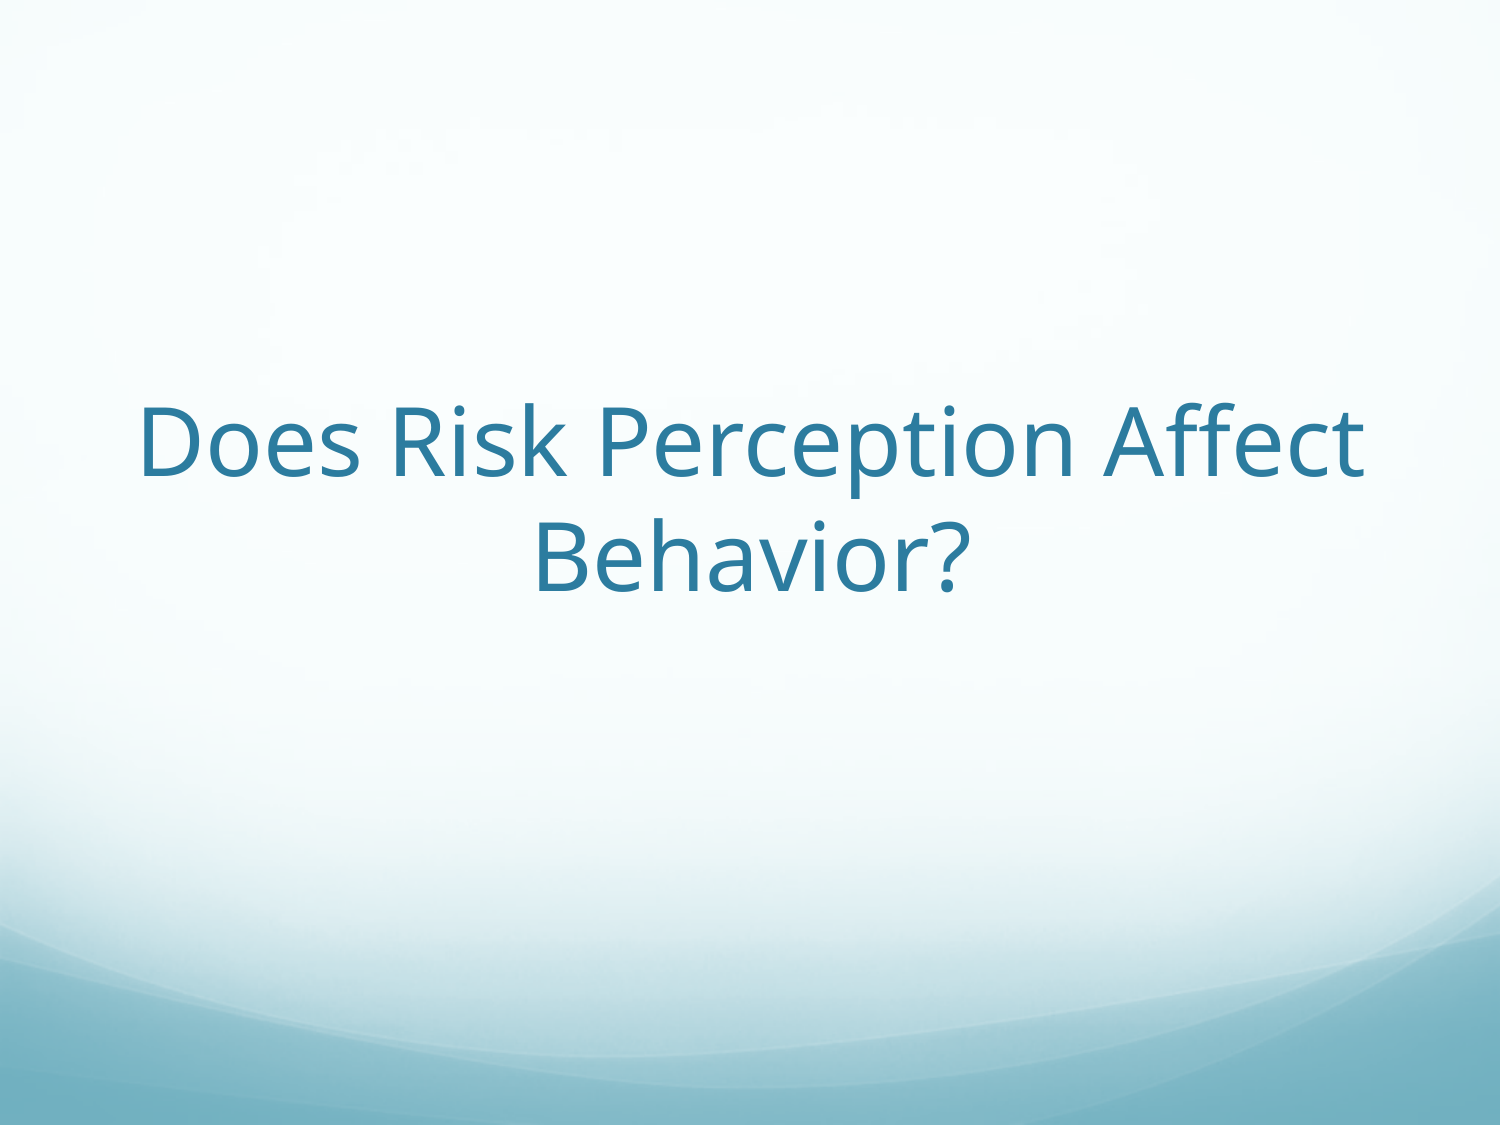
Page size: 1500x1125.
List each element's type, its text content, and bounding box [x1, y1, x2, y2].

title Does Risk Perception Affect Behavior? [90, 394, 1412, 618]
